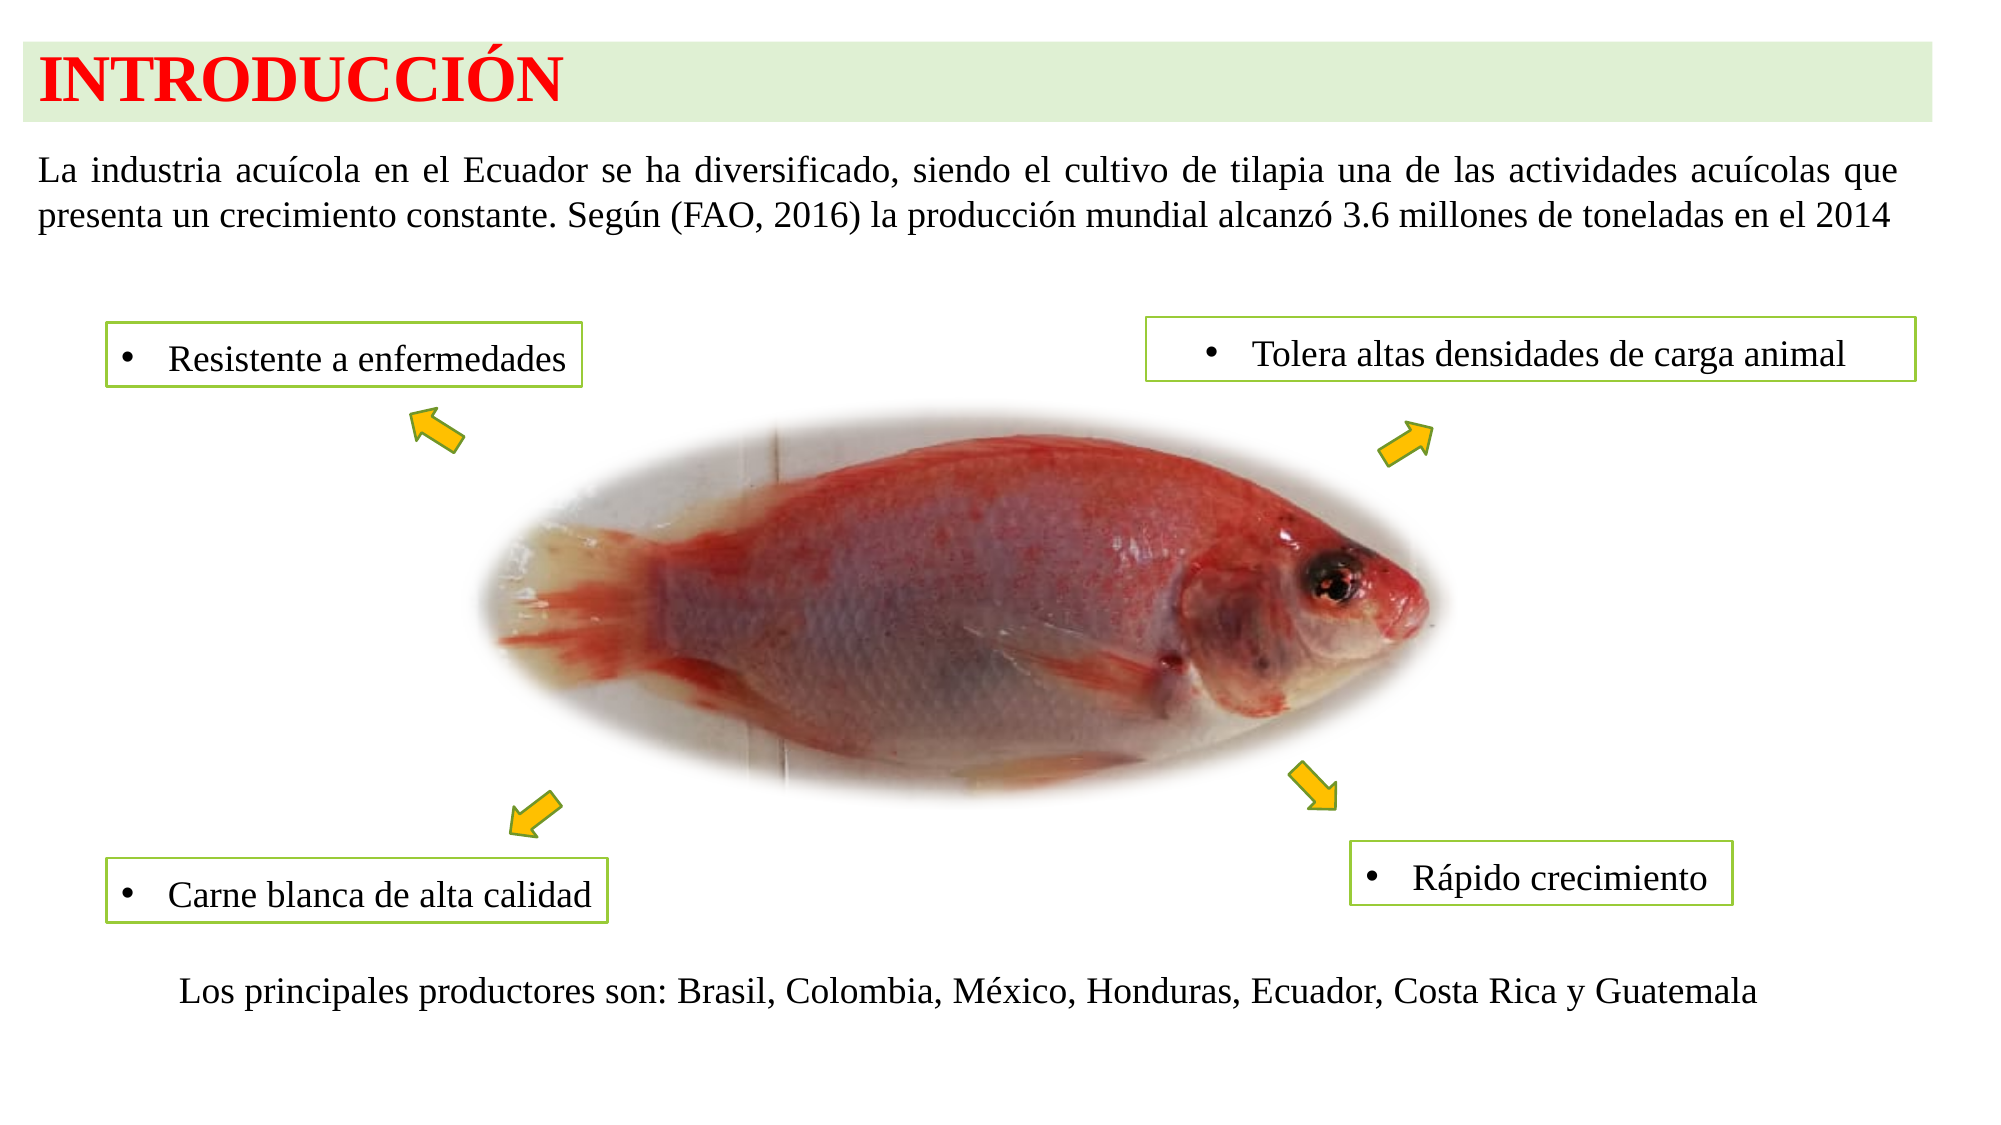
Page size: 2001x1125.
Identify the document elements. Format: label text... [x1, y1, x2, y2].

text_box Resistente a enfermedades [105, 321, 583, 388]
text_box [508, 818, 549, 839]
text_box Los principales productores son: Brasil, Colombia, México, Honduras, Ecuador, Costa Rica y Guatemala [83, 947, 1856, 1035]
text_box Tolera altas densidades de carga animal [1145, 316, 1917, 382]
picture [459, 397, 1459, 810]
text_box Carne blanca de alta calidad [105, 857, 609, 924]
title INTRODUCCIÓN [23, 41, 1933, 122]
text_box Rápido crecimiento [1349, 840, 1734, 906]
text_box La industria acuícola en el Ecuador se ha diversificado, siendo el cultivo de tilapia una de las actividades acuícolas que presenta un crecimiento constante. Según (FAO, 2016) la producción mundial alcanzó 3.6 millones de toneladas en el 2014 [23, 137, 1916, 242]
text_box [409, 406, 456, 454]
